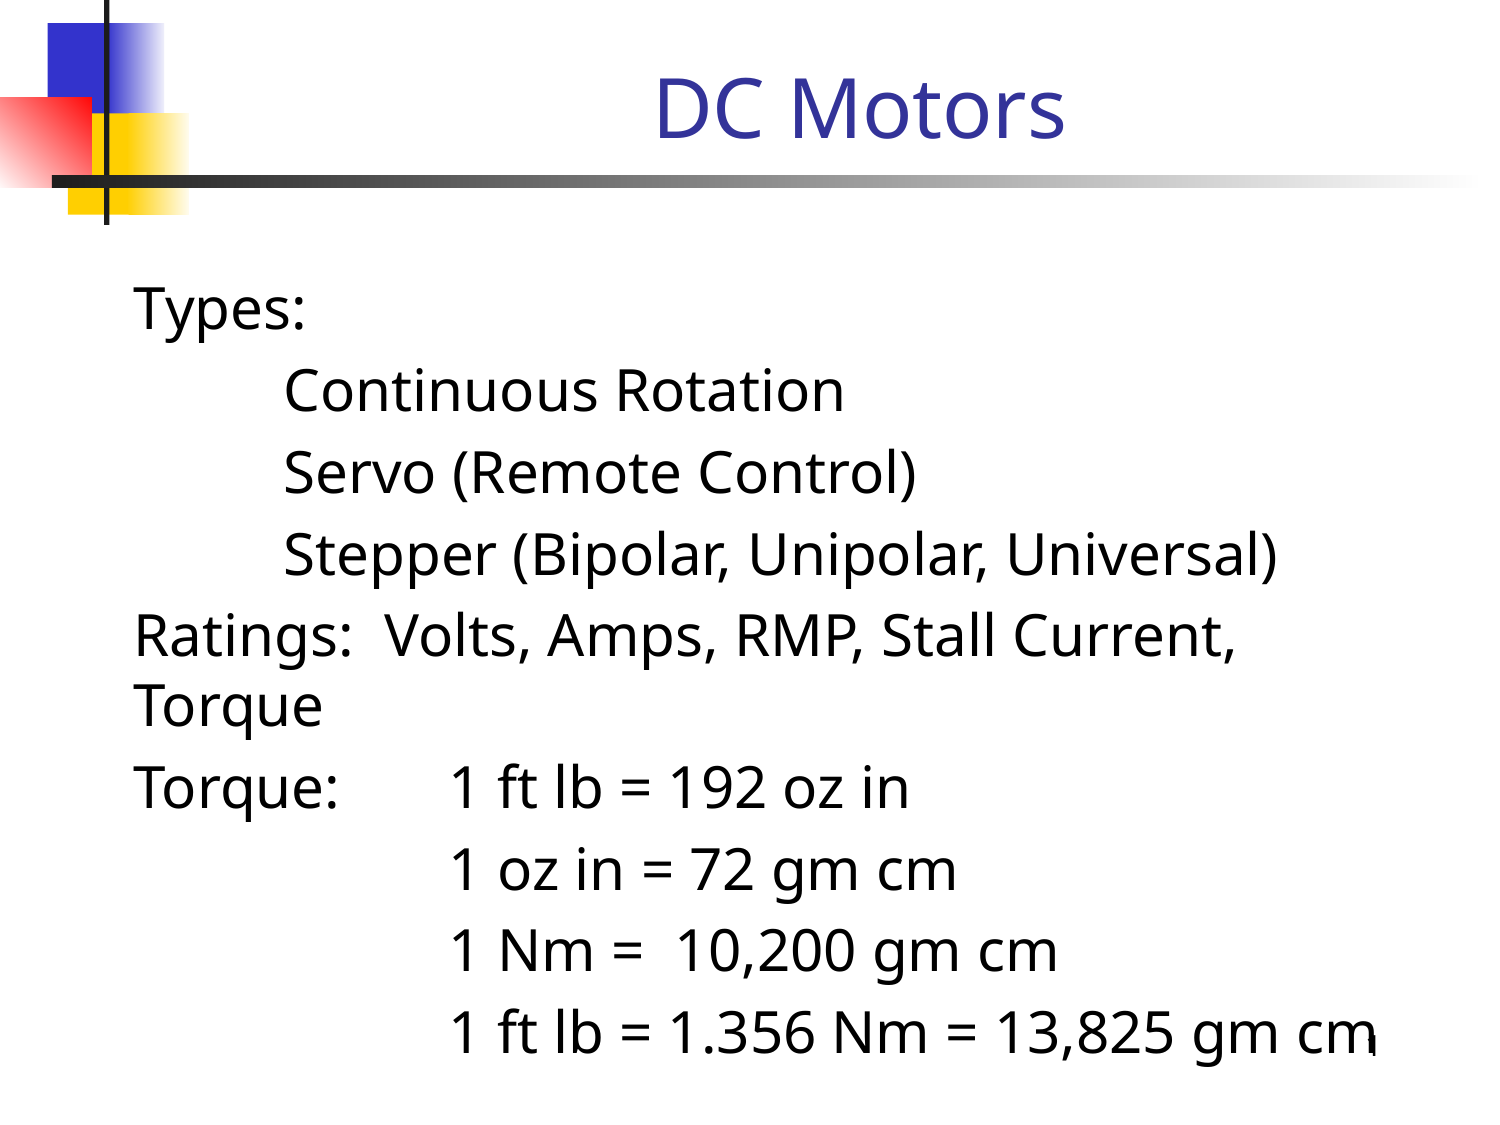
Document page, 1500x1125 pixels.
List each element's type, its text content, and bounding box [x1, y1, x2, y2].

title DC Motors [270, 50, 1450, 163]
list Types: Continuous Rotation Servo (Remote Control) Stepper (Bipolar, Unipolar, Universal) Ratings: Volts, Amps, RMP, Stall Current, Torque Torque: 1 ft lb = 192 oz in 1 oz in = 72 gm cm 1 Nm = 10,200 gm cm 1 ft lb = 1.356 Nm = 13,825 gm cm [62, 212, 1432, 1050]
slide_number 1 [1350, 999, 1438, 1075]
